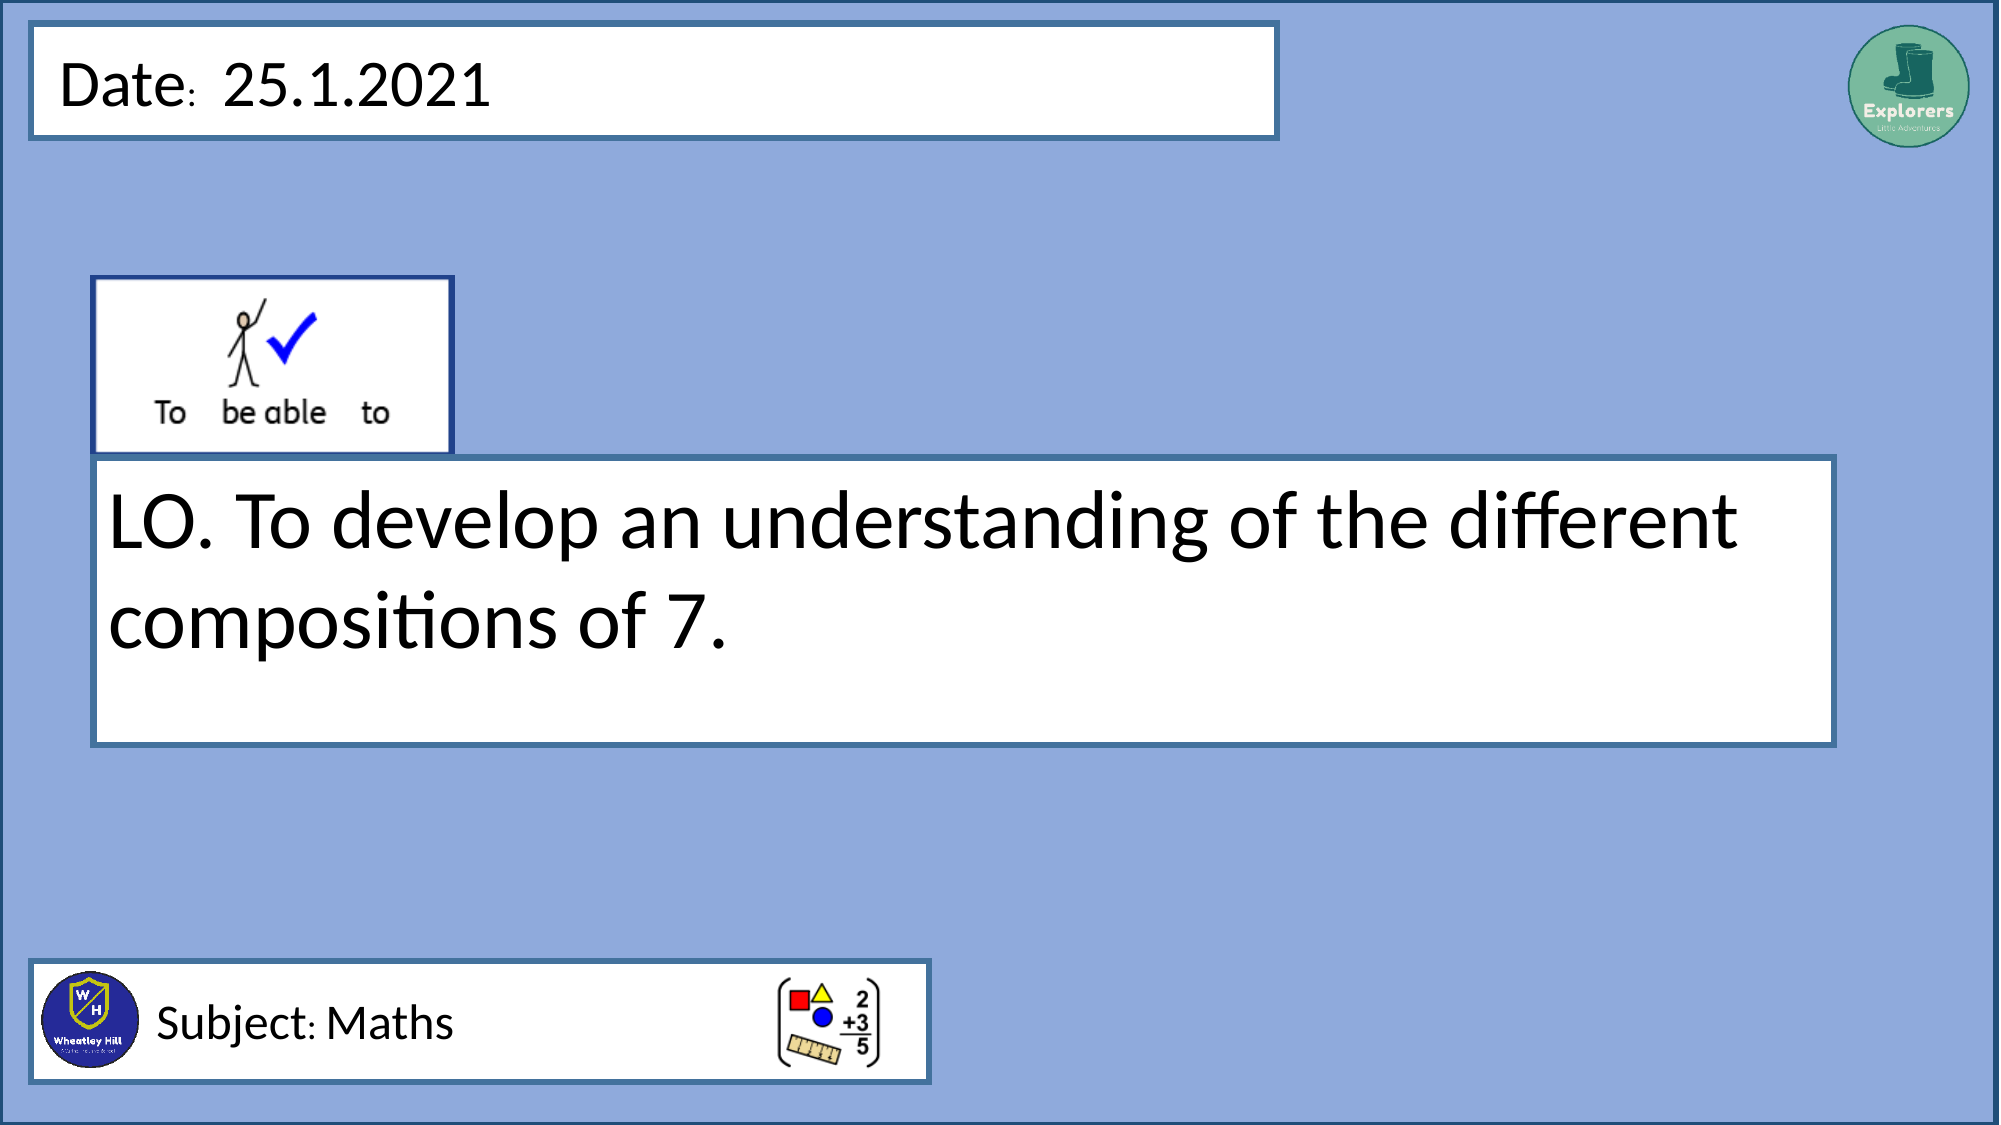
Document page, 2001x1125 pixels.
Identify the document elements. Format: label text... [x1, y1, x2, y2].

picture [1817, 0, 2000, 178]
text_box Subject: Maths [141, 981, 774, 1057]
picture [90, 275, 455, 457]
text_box [30, 960, 930, 1083]
picture [41, 971, 139, 1068]
text_box [92, 456, 1835, 746]
text_box [0, 0, 1997, 1125]
text_box Date: 25.1.2021 [44, 32, 1264, 128]
picture [774, 974, 885, 1074]
text_box [30, 22, 1278, 139]
text_box LO. To develop an understanding of the different compositions of 7. [93, 457, 1805, 673]
